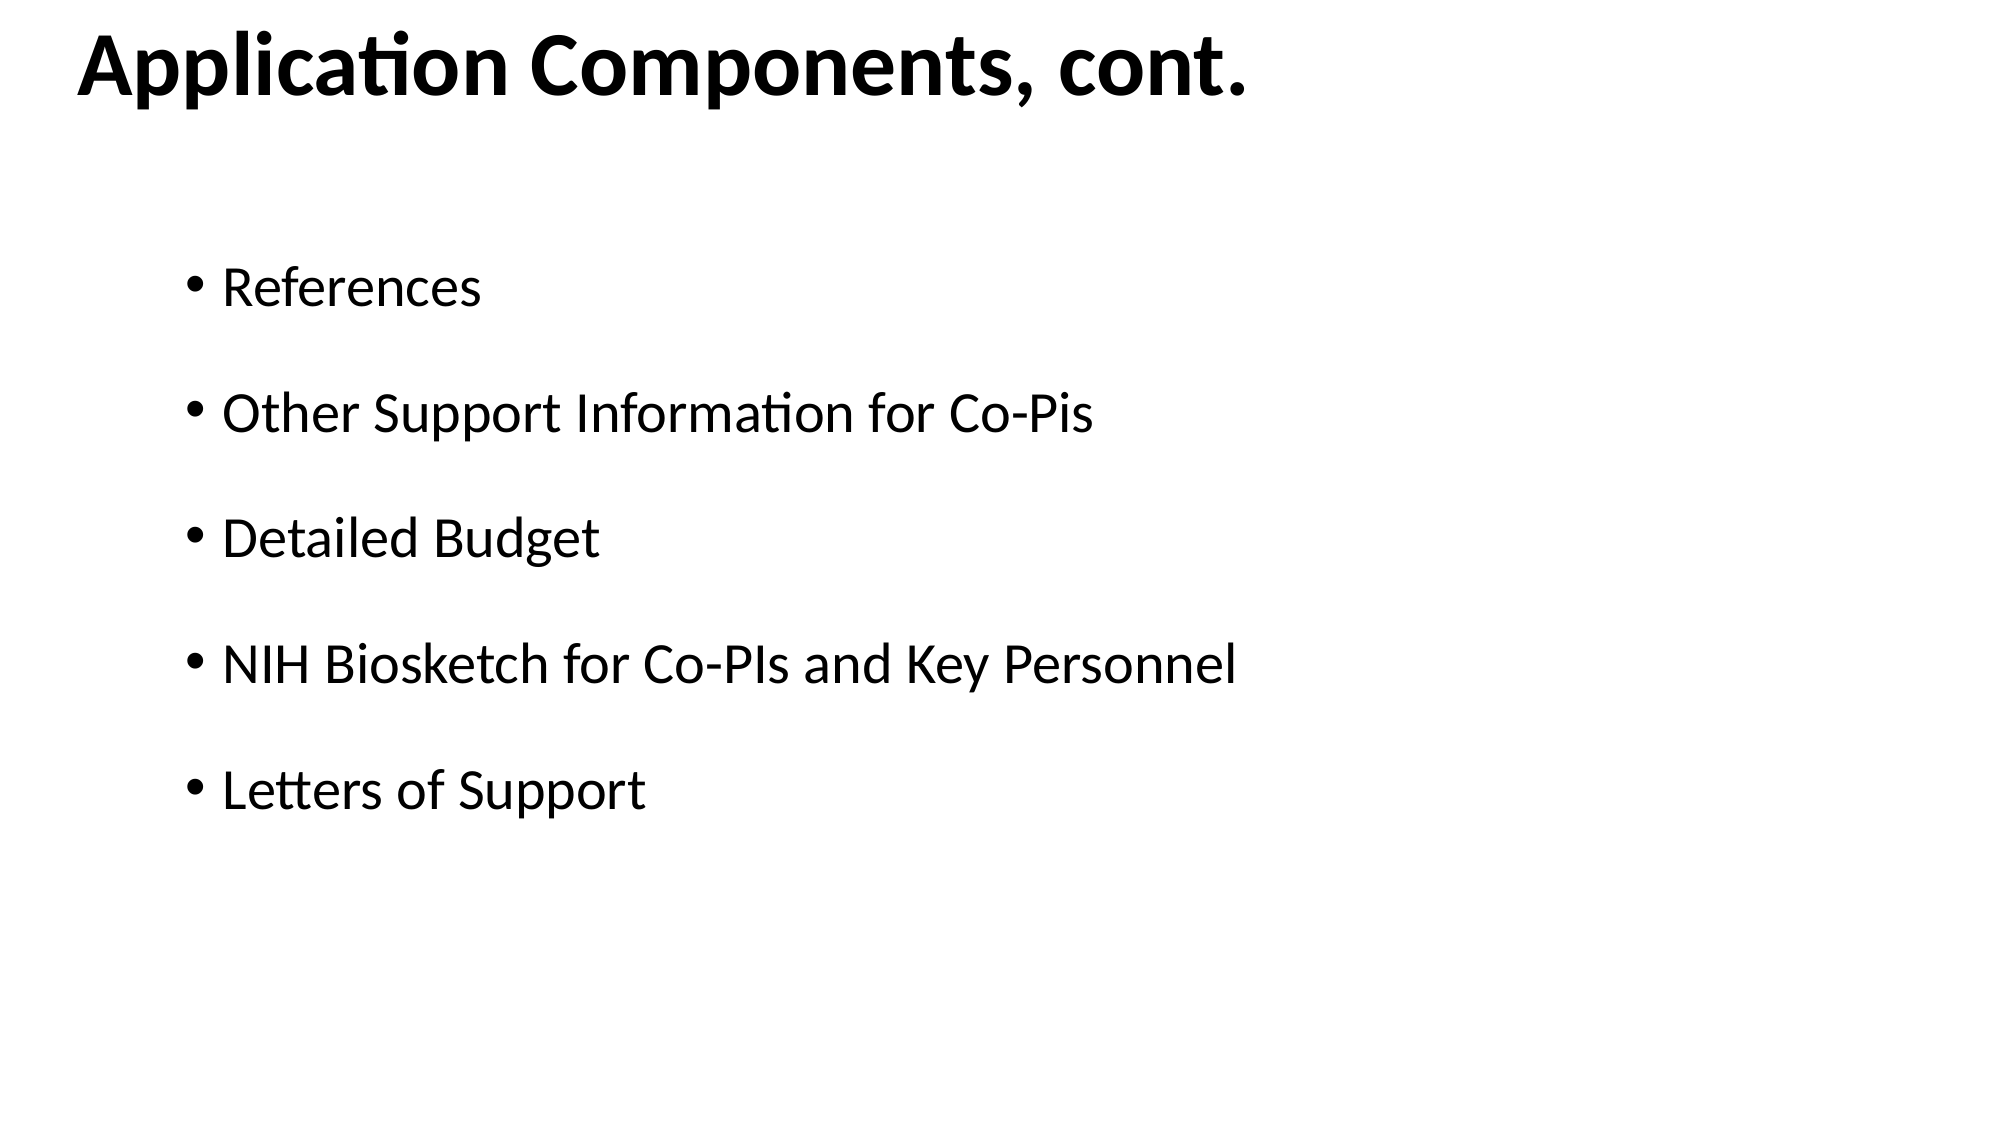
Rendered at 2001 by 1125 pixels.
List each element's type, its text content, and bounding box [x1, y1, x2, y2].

title Application Components, cont. [0, 0, 1815, 133]
list References Other Support Information for Co-Pis Detailed Budget NIH Biosketch for Co-PIs and Key Personnel Letters of Support [170, 205, 1896, 920]
